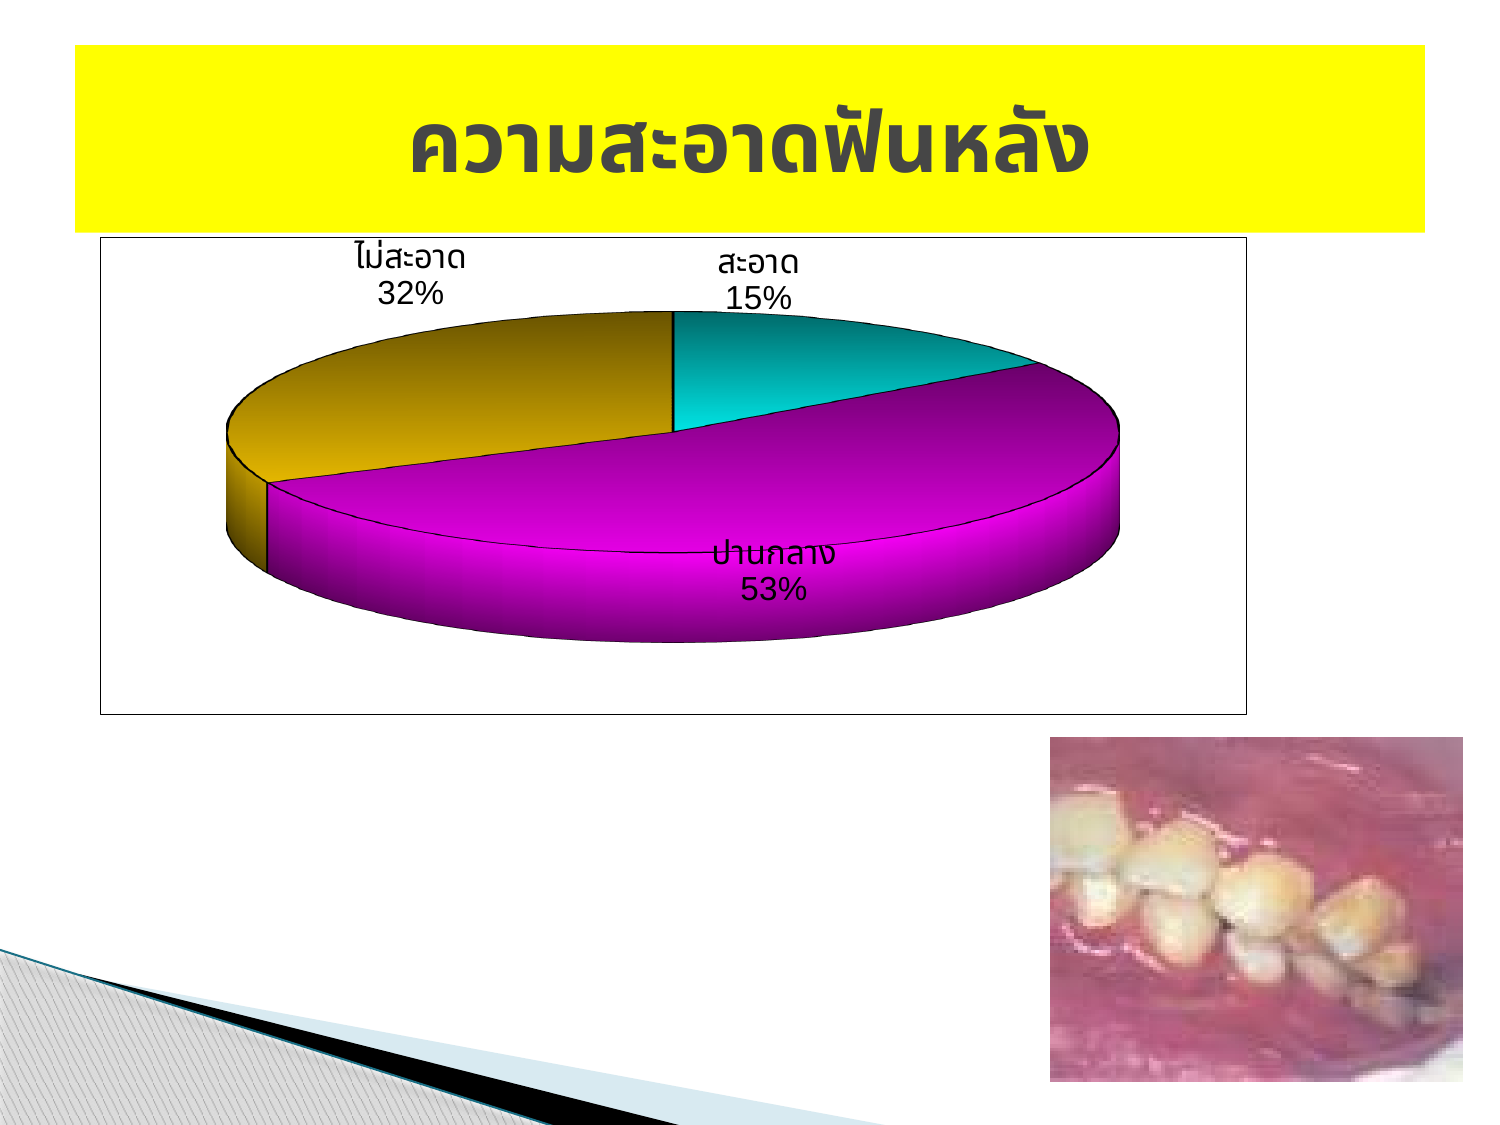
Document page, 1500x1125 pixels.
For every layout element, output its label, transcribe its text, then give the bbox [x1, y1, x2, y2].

title ความสะอาดฟันหลัง [75, 45, 1425, 233]
picture [1049, 737, 1463, 1082]
chart [99, 237, 1247, 716]
